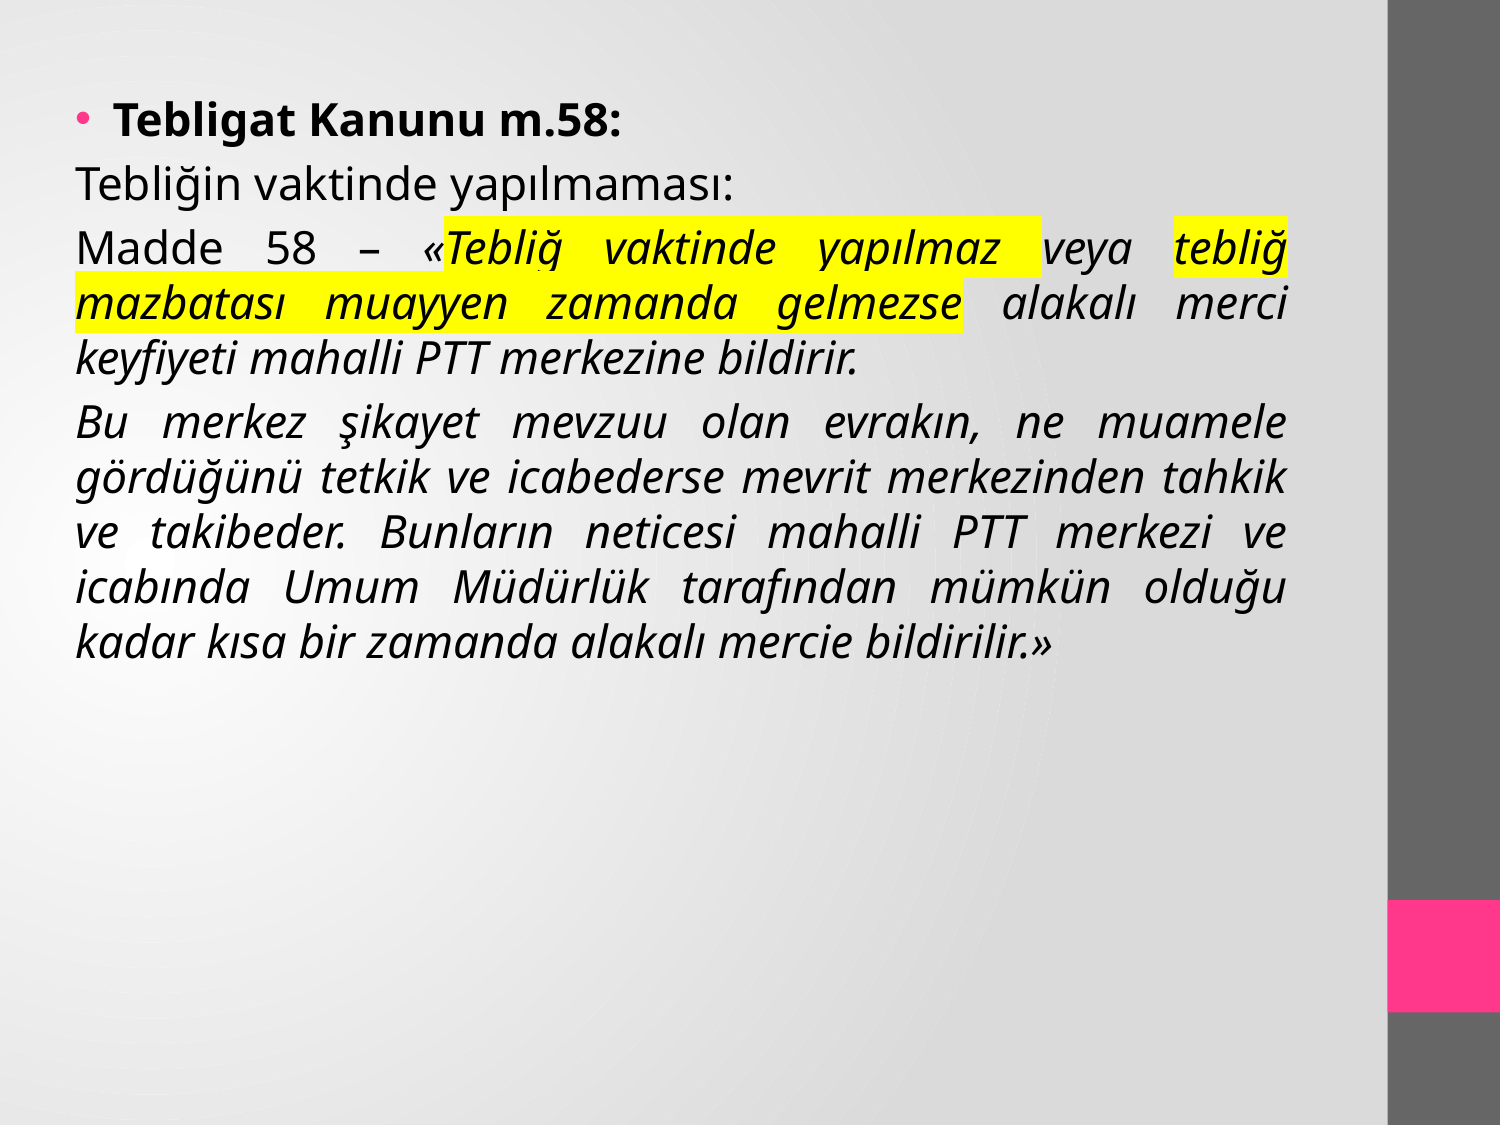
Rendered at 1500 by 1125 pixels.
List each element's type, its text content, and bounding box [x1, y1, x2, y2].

list Tebligat Kanunu m.58: Tebliğin vaktinde yapılmaması: Madde 58 – «Tebliğ vaktinde yapılmaz veya tebliğ mazbatası muayyen zamanda gelmezse alakalı merci keyfiyeti mahalli PTT merkezine bildirir. Bu merkez şikayet mevzuu olan evrakın, ne muamele gördüğünü tetkik ve icabederse mevrit merkezinden tahkik ve takibeder. Bunların neticesi mahalli PTT merkezi ve icabında Umum Müdürlük tarafından mümkün olduğu kadar kısa bir zamanda alakalı mercie bildirilir.» [41, 19, 1304, 1035]
